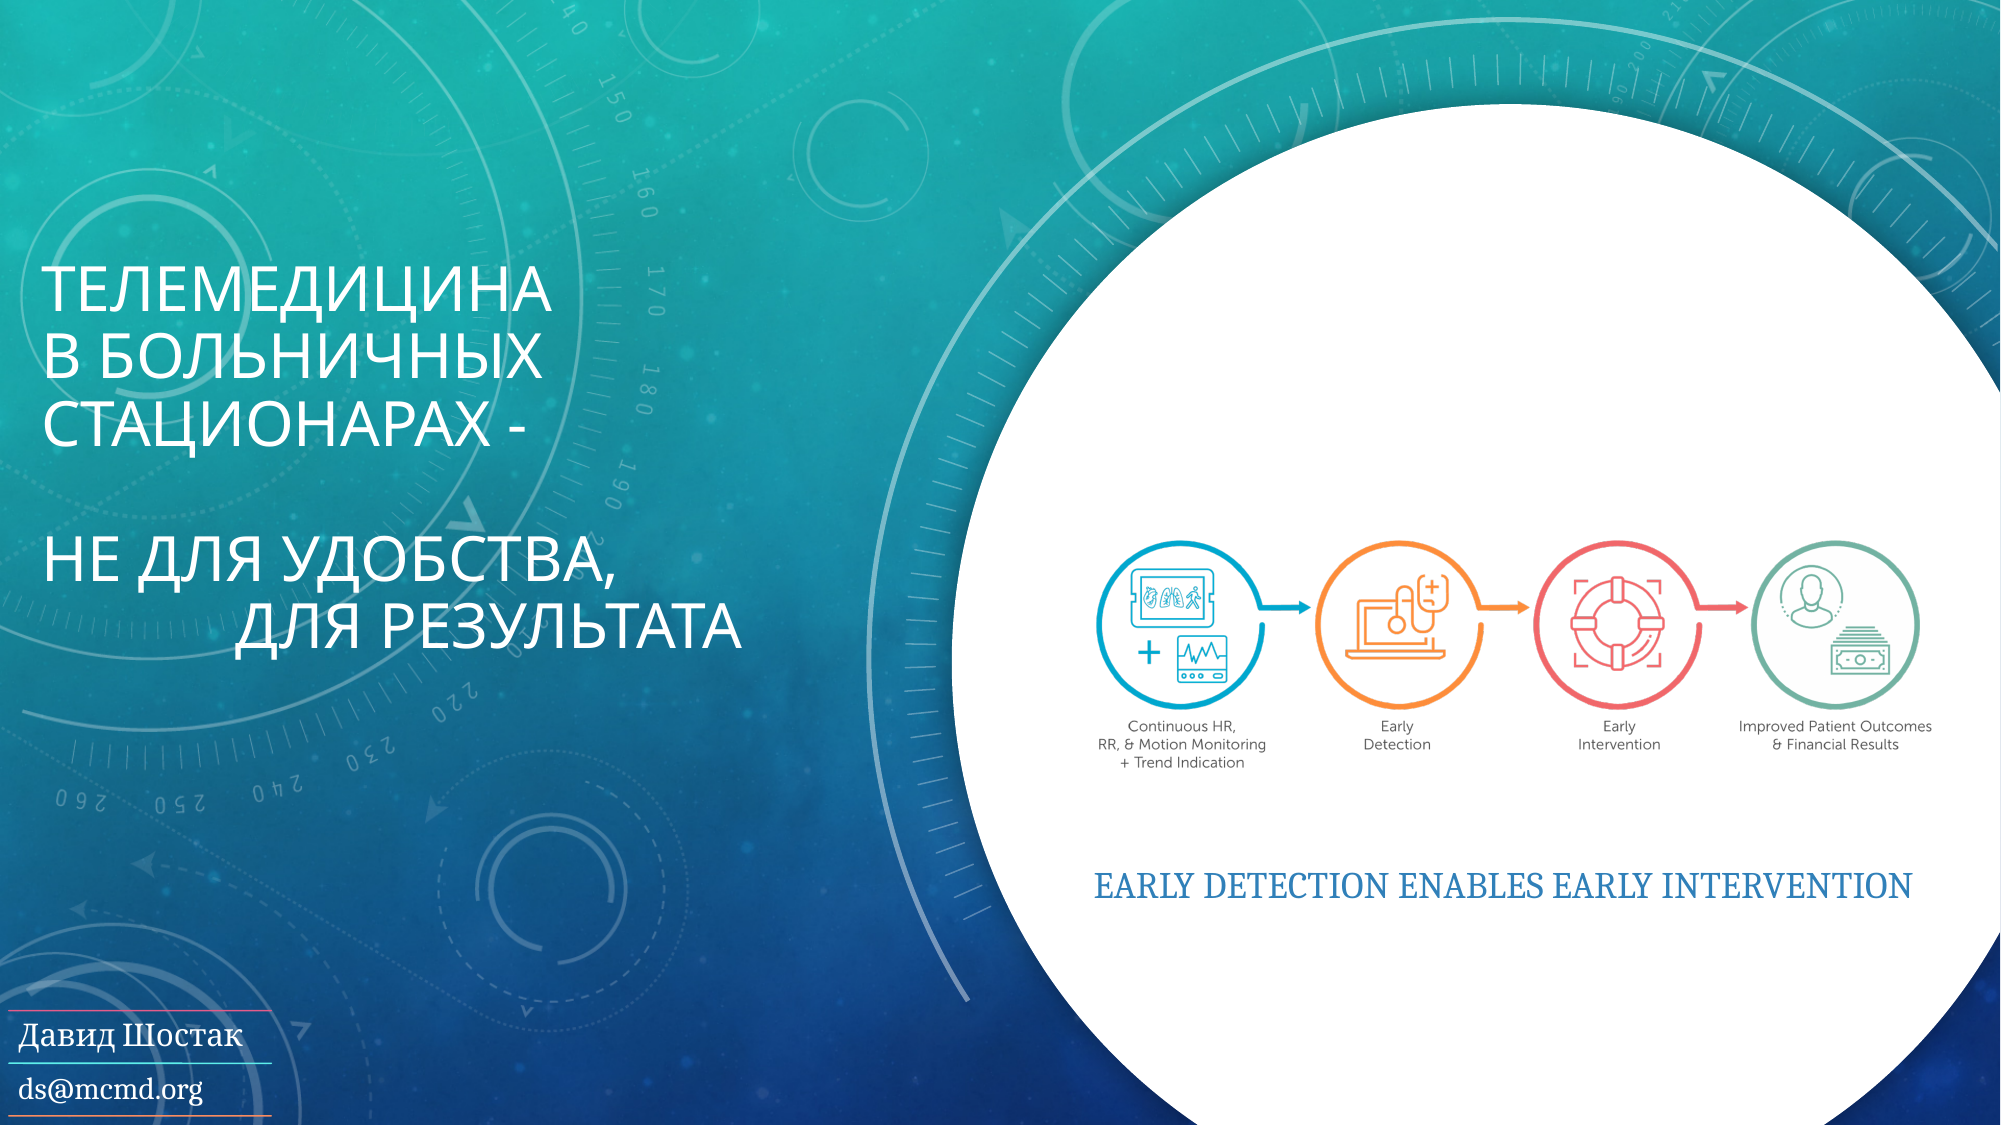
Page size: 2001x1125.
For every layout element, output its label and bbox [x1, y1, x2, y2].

text_box [8, 1010, 272, 1125]
picture [0, 0, 2001, 1125]
text_box [904, 54, 2000, 914]
